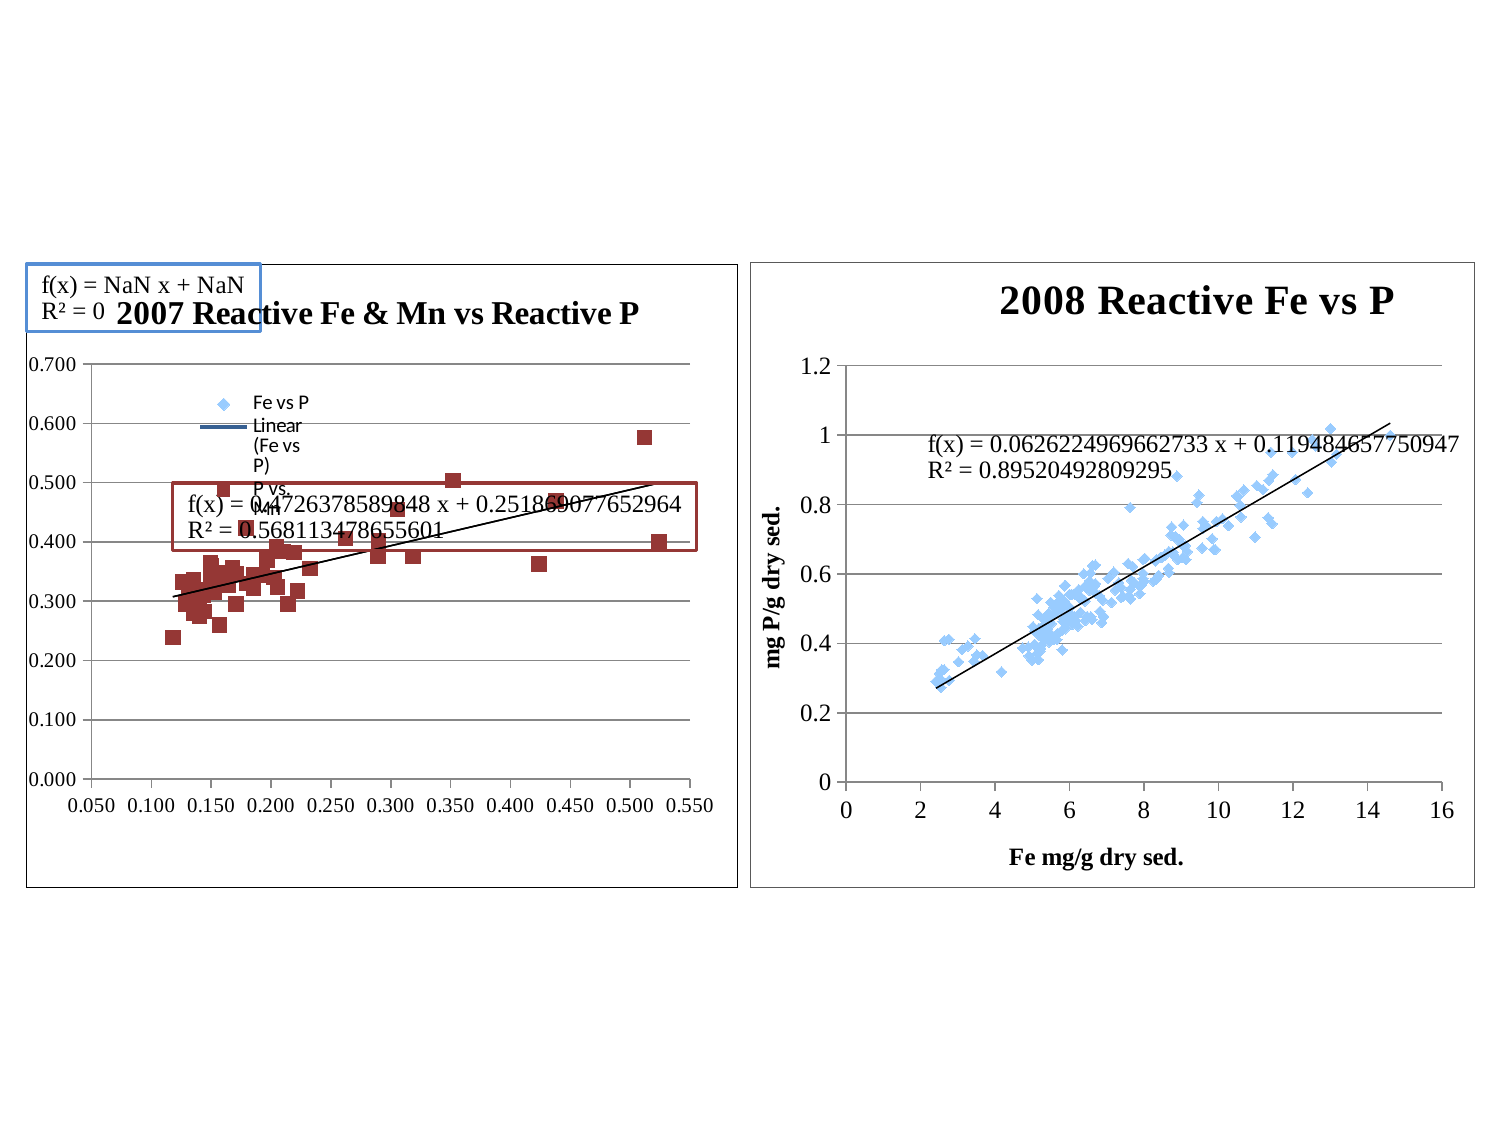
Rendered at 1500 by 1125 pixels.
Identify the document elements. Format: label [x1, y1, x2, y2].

chart [749, 262, 1476, 888]
chart [24, 262, 738, 888]
